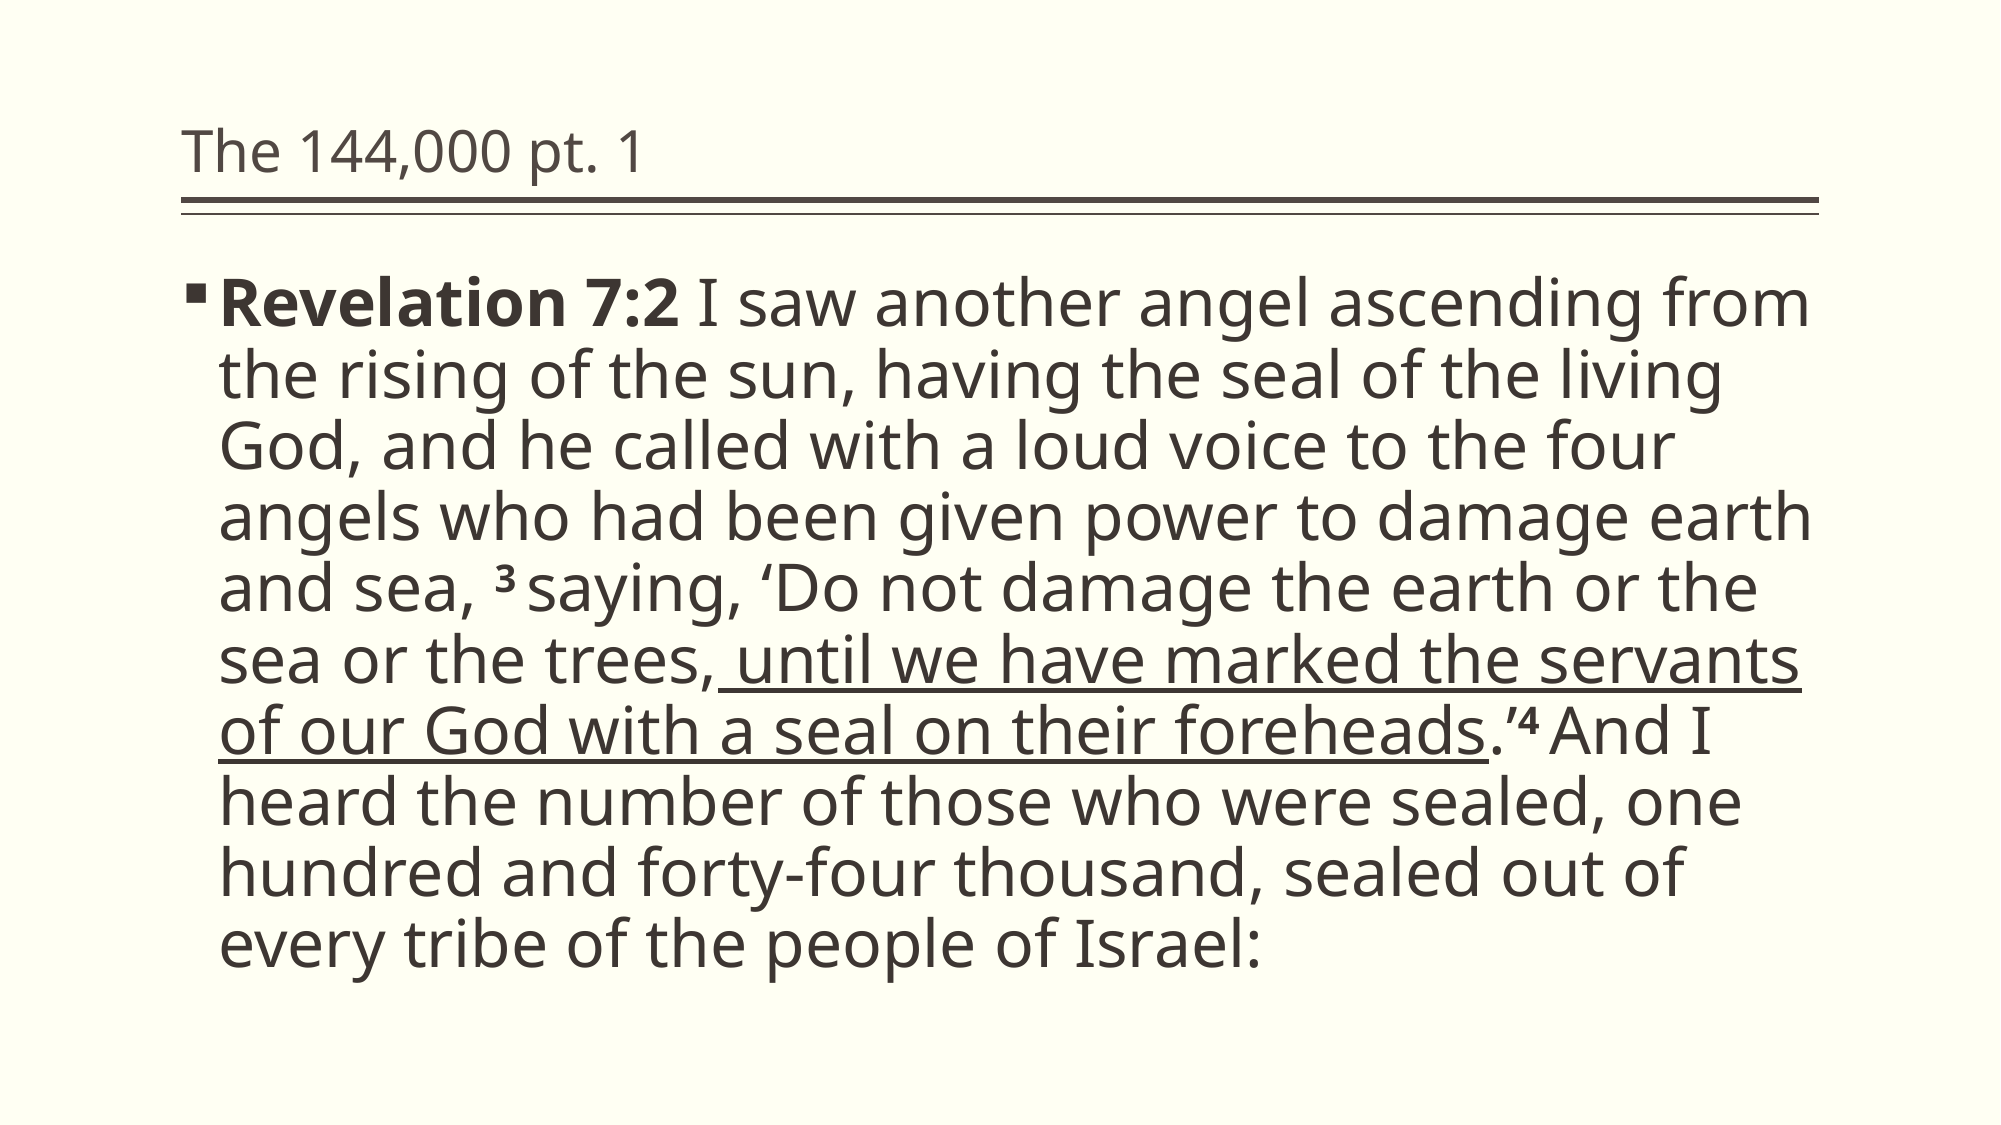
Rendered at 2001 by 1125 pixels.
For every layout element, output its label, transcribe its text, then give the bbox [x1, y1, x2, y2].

list Revelation 7:2 I saw another angel ascending from the rising of the sun, having the seal of the living God, and he called with a loud voice to the four angels who had been given power to damage earth and sea, 3 saying, ‘Do not damage the earth or the sea or the trees, until we have marked the servants of our God with a seal on their foreheads.’4 And I heard the number of those who were sealed, one hundred and forty-four thousand, sealed out of every tribe of the people of Israel: [181, 262, 1819, 1013]
title The 144,000 pt. 1 [181, 12, 1819, 193]
